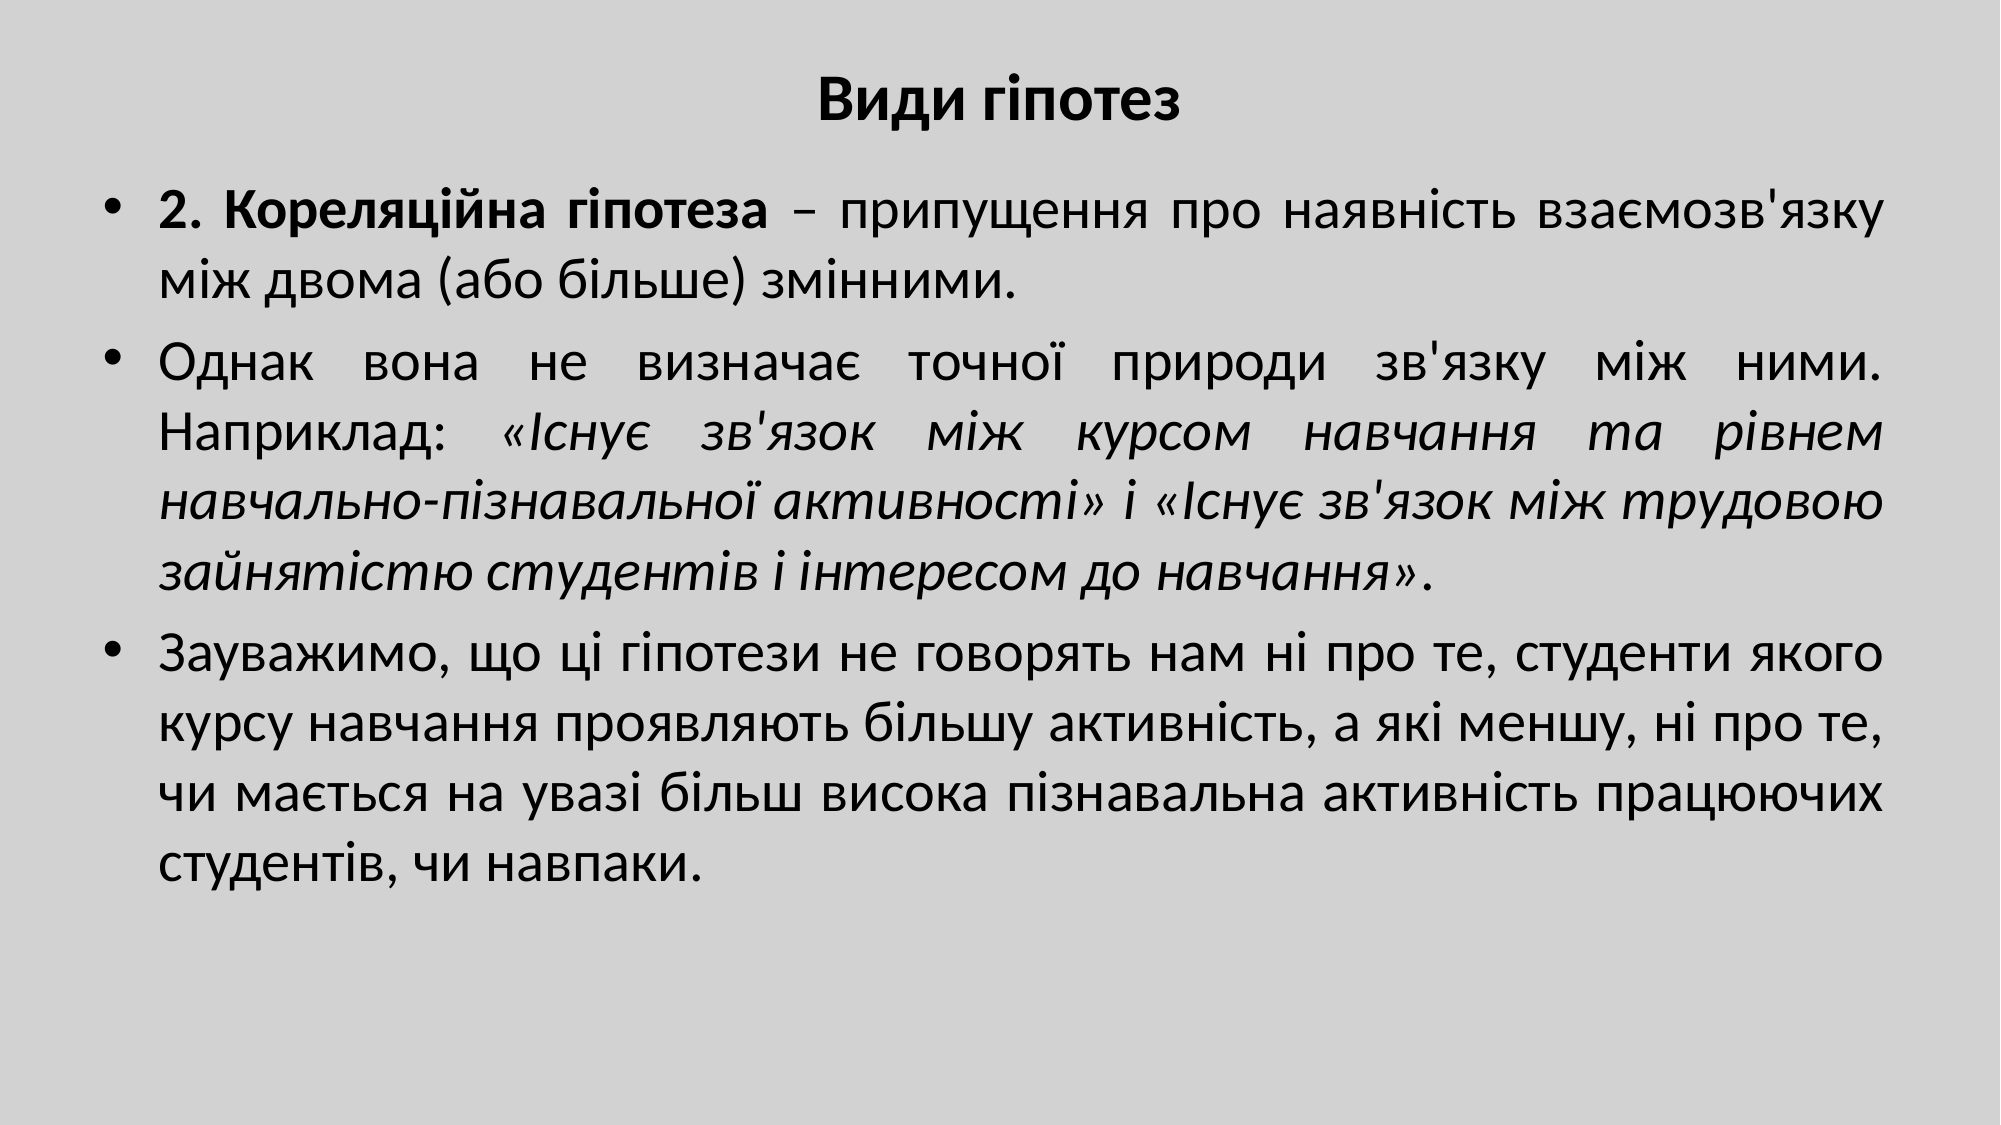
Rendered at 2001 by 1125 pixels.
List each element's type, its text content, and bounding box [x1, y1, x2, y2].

list 2. Кореляційна гіпотеза – припущення про наявність взаємозв'язку між двома (або більше) змінними. Однак вона не визначає точної природи зв'язку між ними. Наприклад: «Існує зв'язок між курсом навчання та рівнем навчально-пізнавальної активності» і «Існує зв'язок між трудовою зайнятістю студентів і інтересом до навчання». Зауважимо, що ці гіпотези не говорять нам ні про те, студенти якого курсу навчання проявляють більшу активність, а які меншу, ні про те, чи мається на увазі більш висока пізнавальна активність працюючих студентів, чи навпаки. [87, 162, 1900, 1088]
title Види гіпотез [99, 37, 1900, 150]
